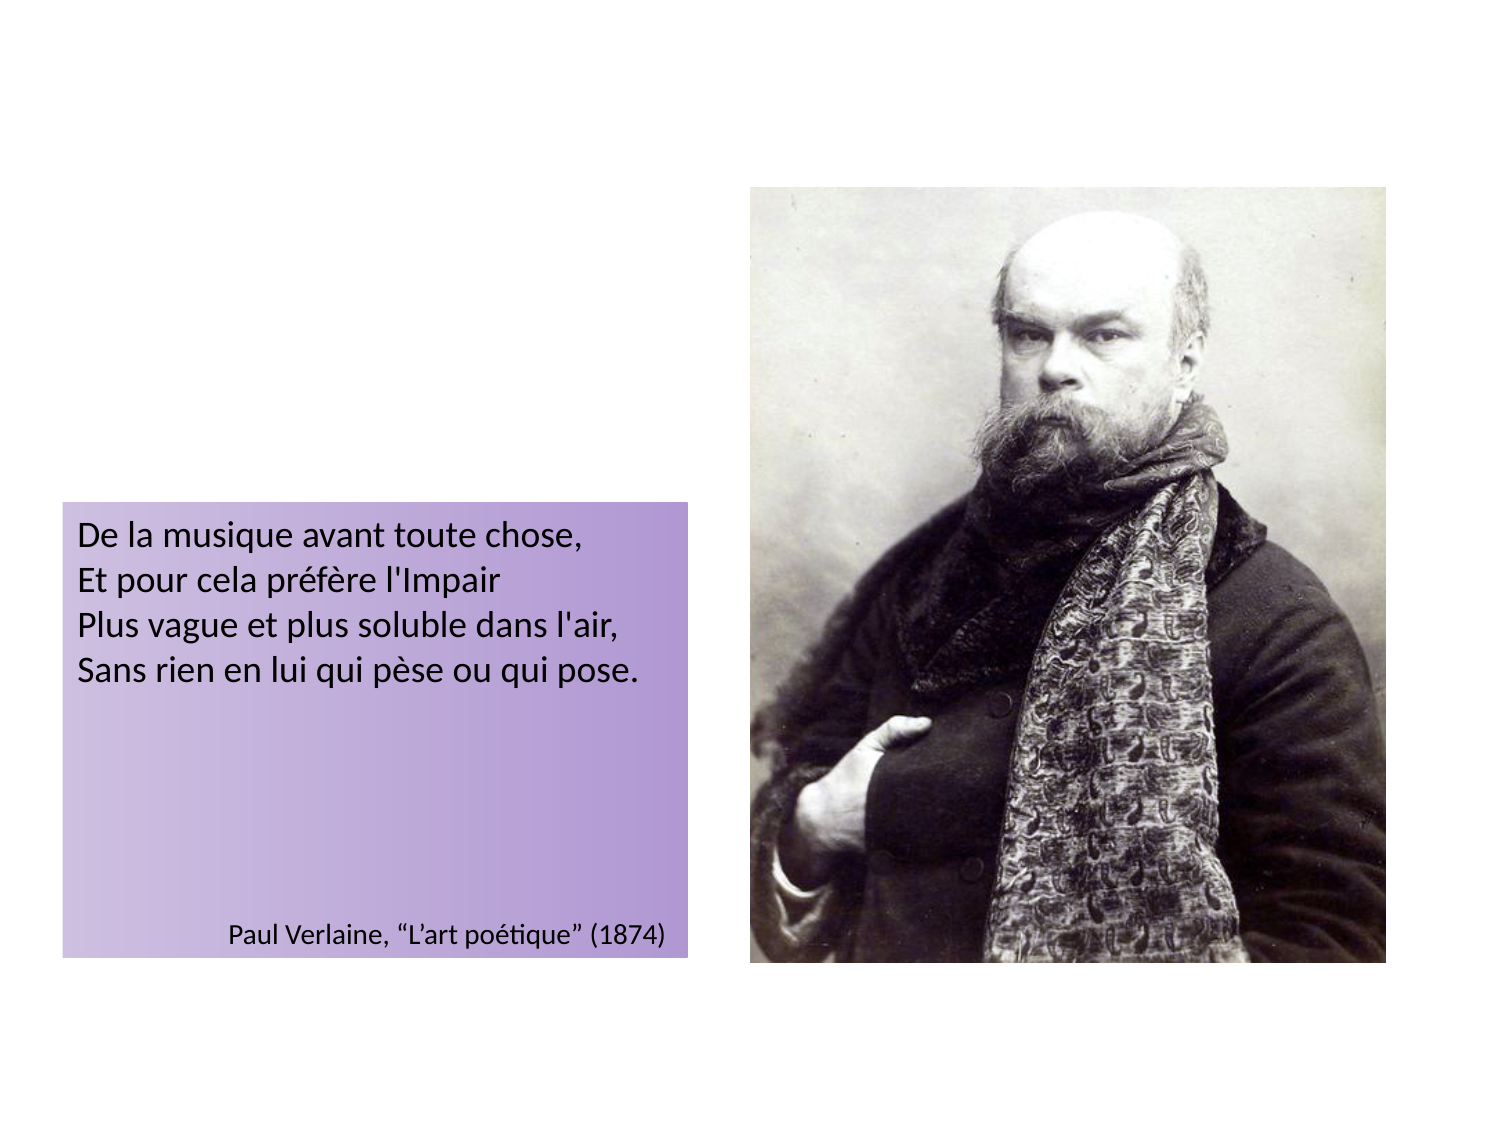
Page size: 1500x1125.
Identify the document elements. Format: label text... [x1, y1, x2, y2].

text_box De la musique avant toute chose, Et pour cela préfère l'Impair Plus vague et plus soluble dans l'air, Sans rien en lui qui pèse ou qui pose. Paul Verlaine, “L’art poétique” (1874) [62, 502, 688, 958]
picture [749, 187, 1386, 963]
